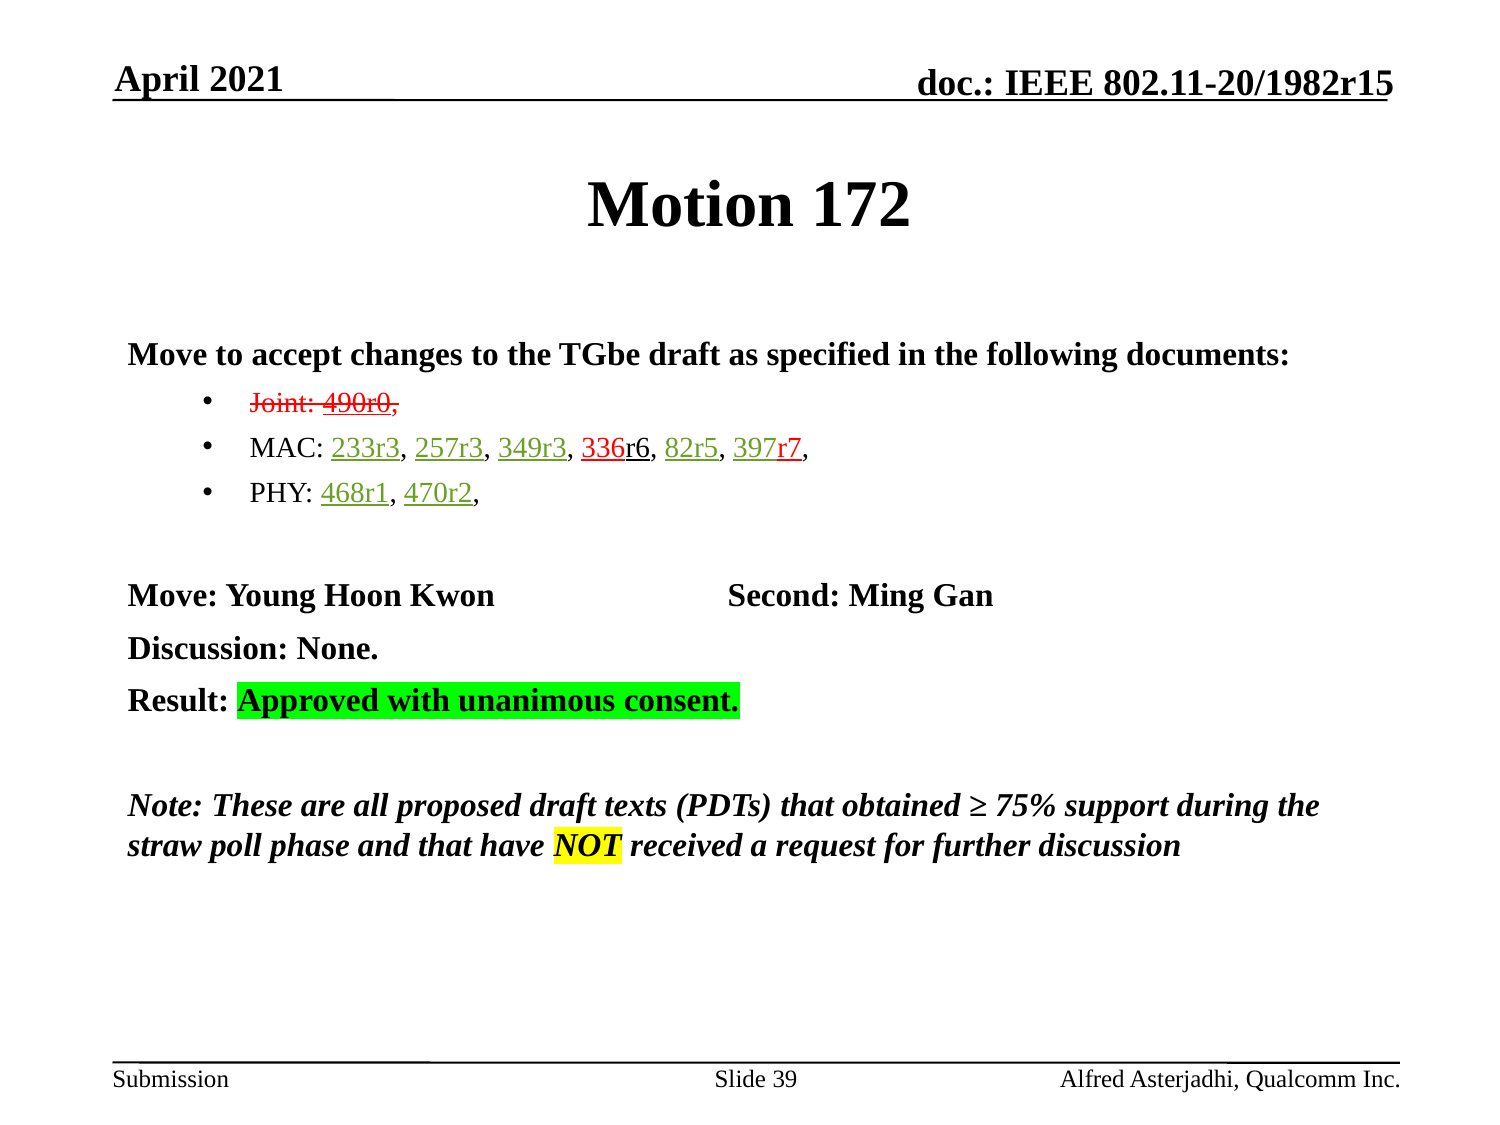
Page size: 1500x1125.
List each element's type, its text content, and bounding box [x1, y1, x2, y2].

title Motion 172 [112, 112, 1388, 288]
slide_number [114, 54, 423, 100]
slide_number Slide 39 [712, 1061, 800, 1123]
list Move to accept changes to the TGbe draft as specified in the following documents: Joint: 490r0, MAC: 233r3, 257r3, 349r3, 336r6, 82r5, 397r7, PHY: 468r1, 470r2, Move: Young Hoon Kwon Second: Ming Gan Discussion: None. Result: Approved with unanimous consent. Note: These are all proposed draft texts (PDTs) that obtained ≥ 75% support during the straw poll phase and that have NOT received a request for further discussion [112, 324, 1388, 1000]
footer Alfred Asterjadhi, Qualcomm Inc. [878, 1061, 1402, 1093]
